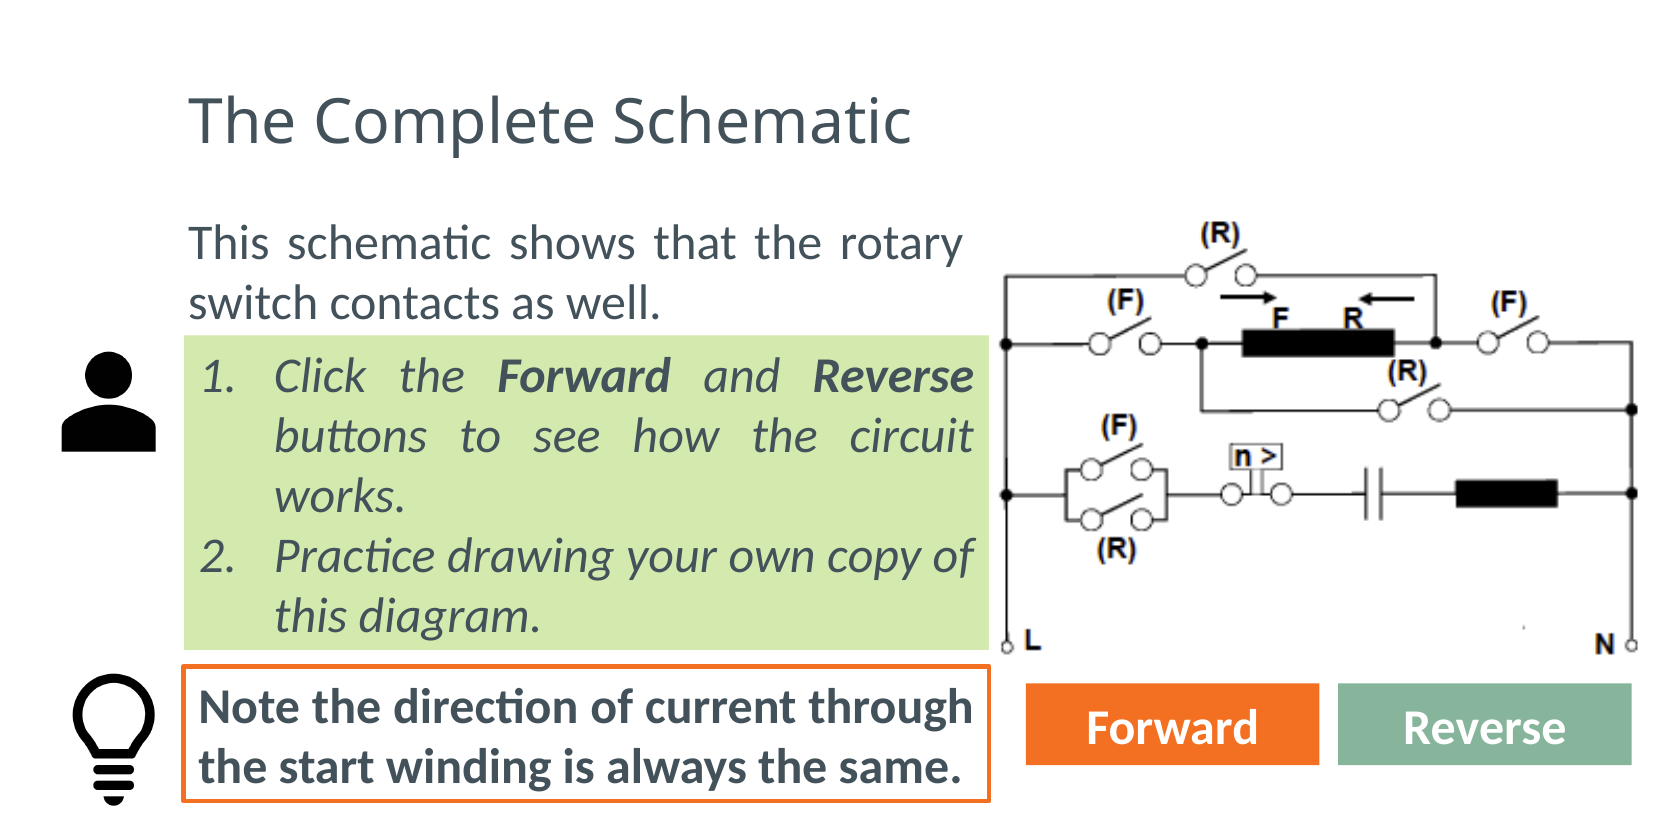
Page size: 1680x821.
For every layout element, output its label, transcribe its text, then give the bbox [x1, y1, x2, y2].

text_box This schematic shows that the rotary switch contacts as well. [173, 202, 979, 338]
text_box Reverse [1337, 684, 1633, 766]
picture [38, 331, 179, 472]
picture [988, 195, 1650, 684]
text_box Click the Forward and Reverse buttons to see how the circuit works. Practice drawing your own copy of this diagram. [184, 335, 988, 650]
text_box Note the direction of current through the start winding is always the same. [189, 666, 989, 802]
text_box Forward [1025, 684, 1320, 766]
title The Complete Schematic [173, 43, 1433, 203]
picture [38, 664, 189, 815]
